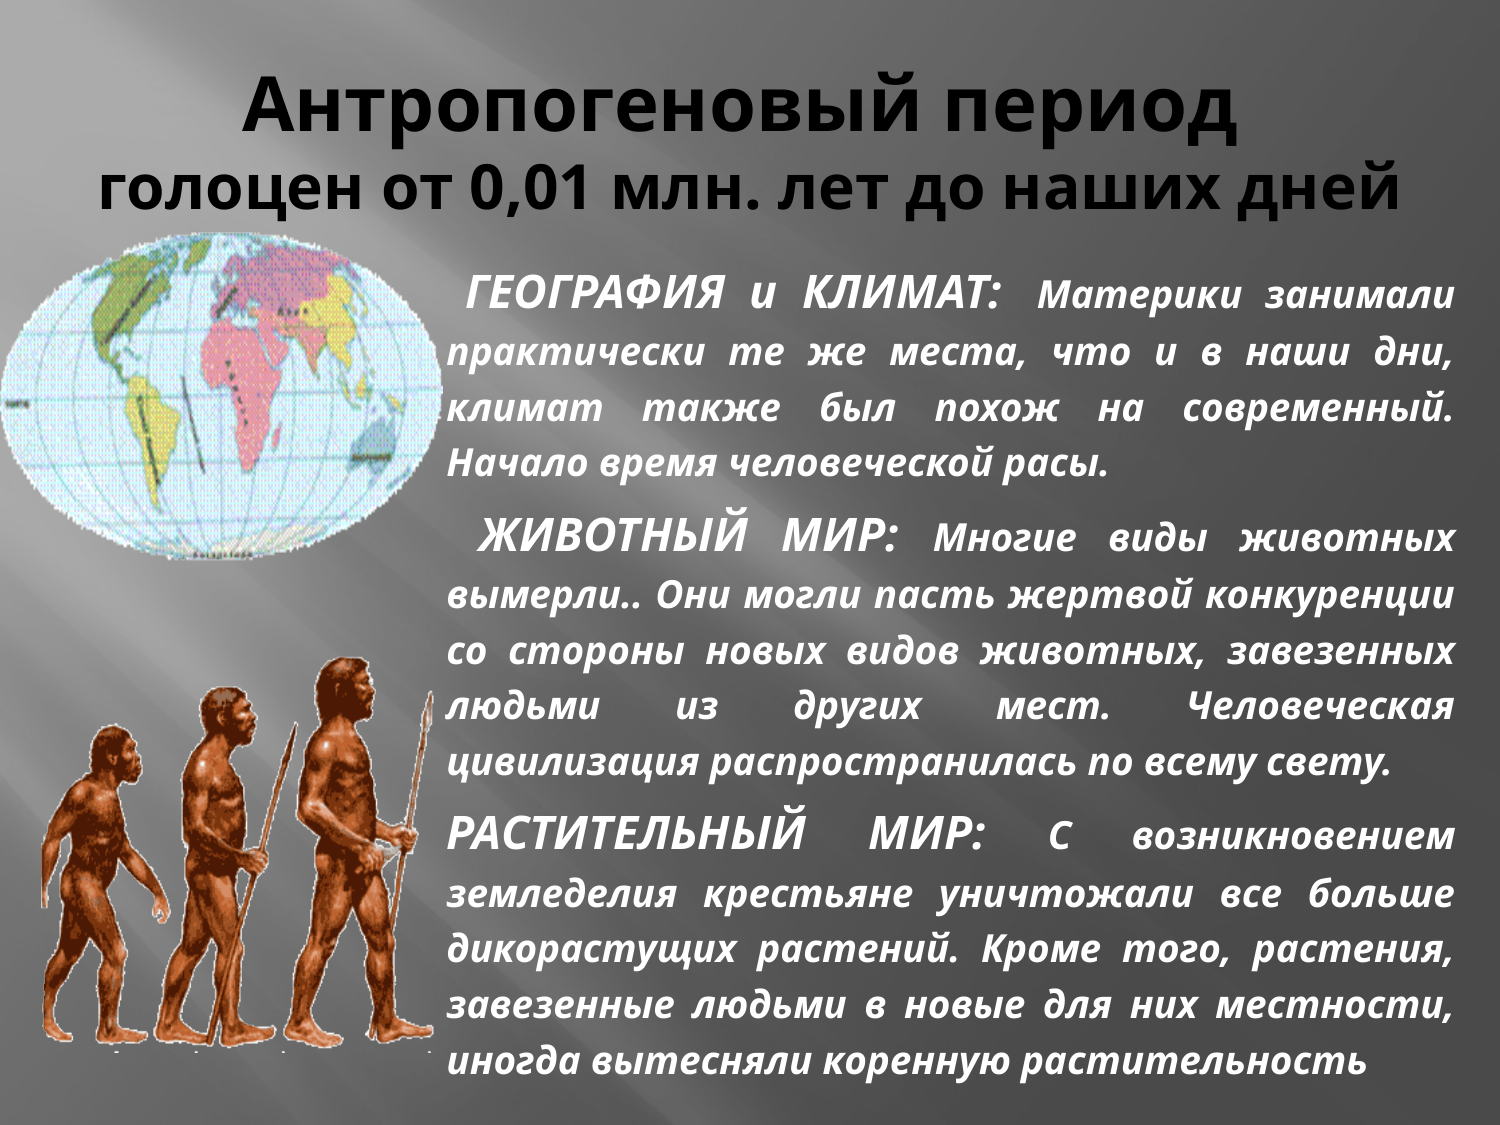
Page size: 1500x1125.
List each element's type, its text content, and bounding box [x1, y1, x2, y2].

title Антропогеновый период голоцен от 0,01 млн. лет до наших дней [75, 45, 1425, 233]
picture [0, 231, 444, 563]
list ГЕОГРАФИЯ и КЛИМАТ: Материки занимали практически те же места, что и в наши дни, климат также был похож на современный. Начало время человеческой расы. ЖИВОТНЫЙ МИР: Многие виды животных вымерли.. Они могли пасть жертвой конкуренции со стороны новых видов животных, завезенных людьми из других мест. Человеческая цивилизация распространилась по всему свету. РАСТИТЕЛЬНЫЙ МИР: С возникновением земледелия крестьяне уничтожали все больше дикорастущих растений. Кроме того, растения, завезенные людьми в новые для них местности, иногда вытесняли коренную растительность [348, 243, 1471, 1094]
picture [41, 644, 444, 1054]
